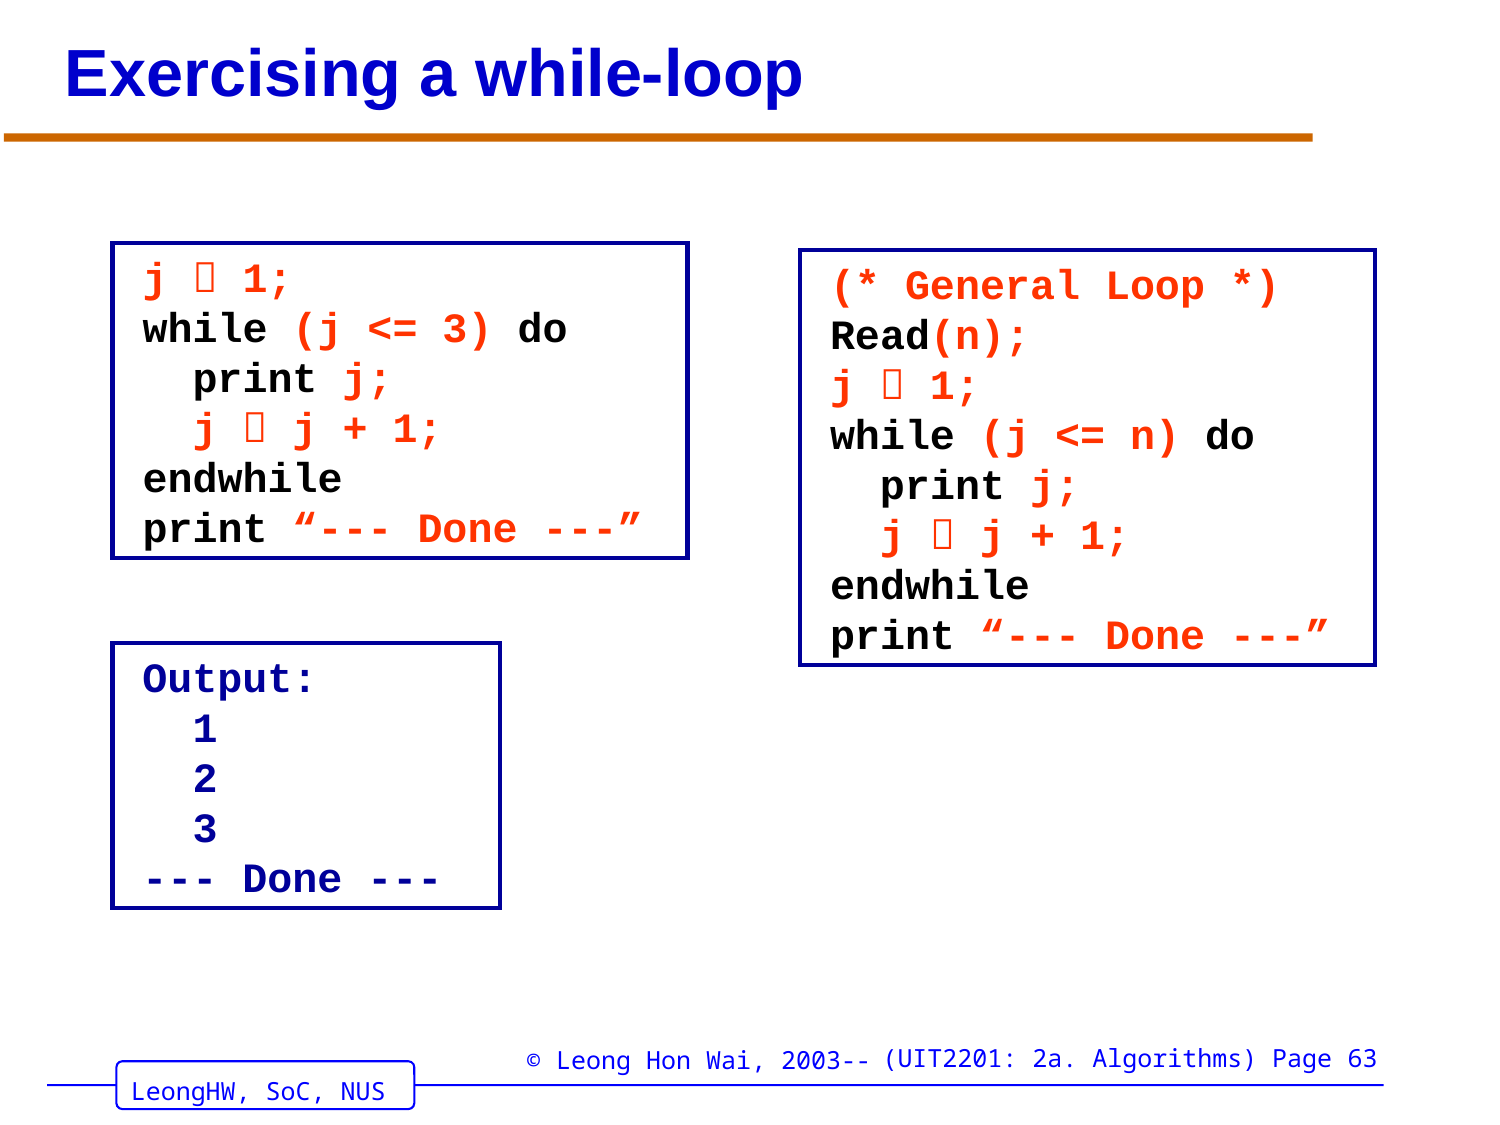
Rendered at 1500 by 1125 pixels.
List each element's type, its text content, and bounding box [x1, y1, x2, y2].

text_box Output: 1 2 3 --- Done --- [112, 643, 500, 909]
title Exercising a while-loop [49, 24, 1396, 126]
text_box (* General Loop *) Read(n); j  1; while (j <= n) do print j; j  j + 1; endwhile print “--- Done ---” [800, 249, 1375, 666]
text_box j  1; while (j <= 3) do print j; j  j + 1; endwhile print “--- Done ---” [112, 243, 688, 559]
